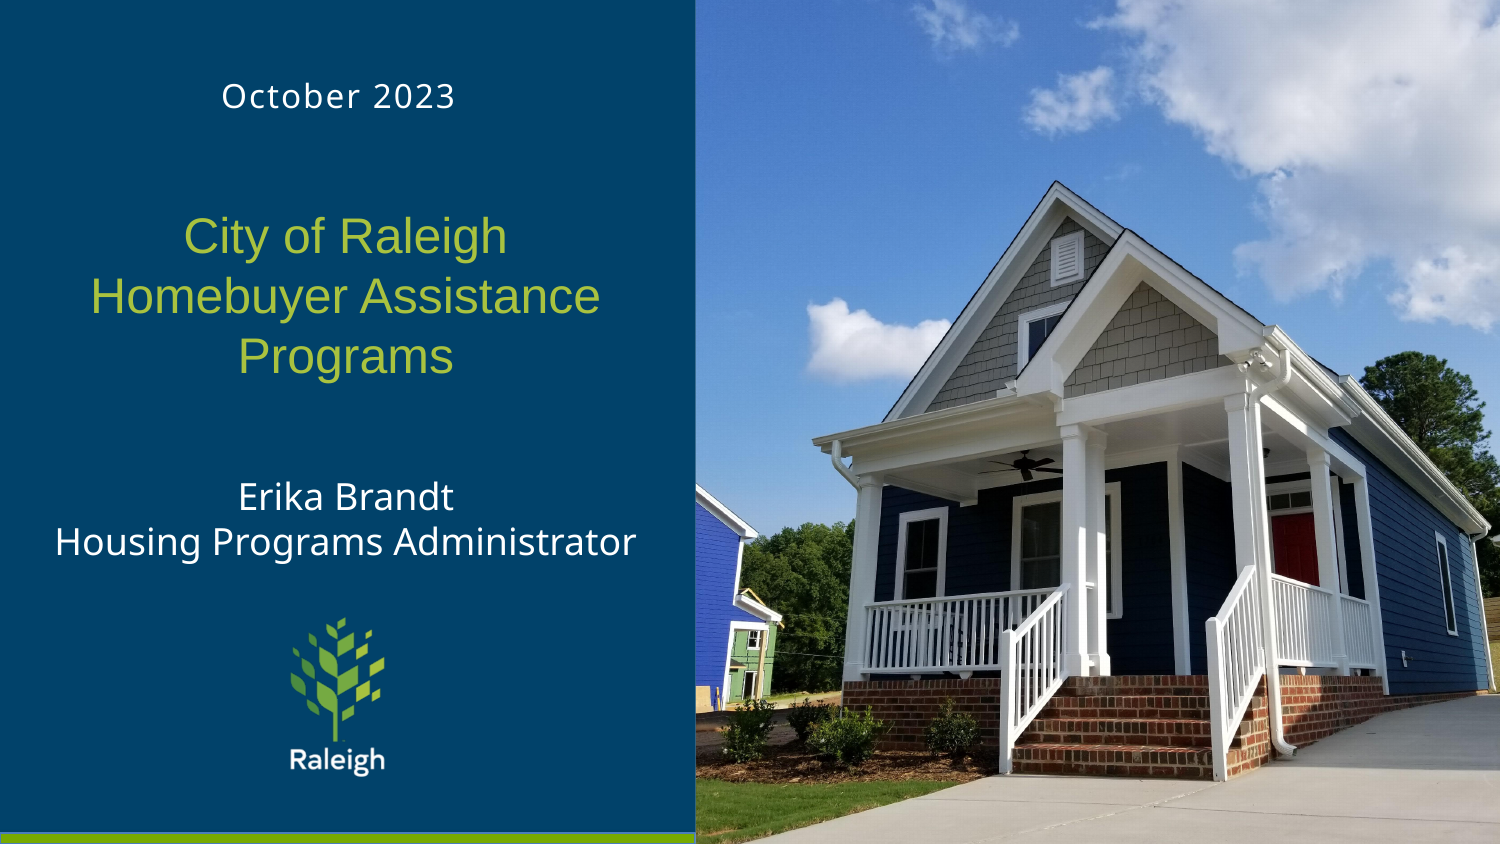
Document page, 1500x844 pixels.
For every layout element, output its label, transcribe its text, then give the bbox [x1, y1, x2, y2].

text_box Erika Brandt Housing Programs Administrator [36, 465, 655, 571]
picture [253, 613, 422, 782]
list October 2023 [69, 68, 608, 132]
picture [675, 0, 1500, 844]
list City of Raleigh Homebuyer Assistance Programs [69, 196, 623, 402]
